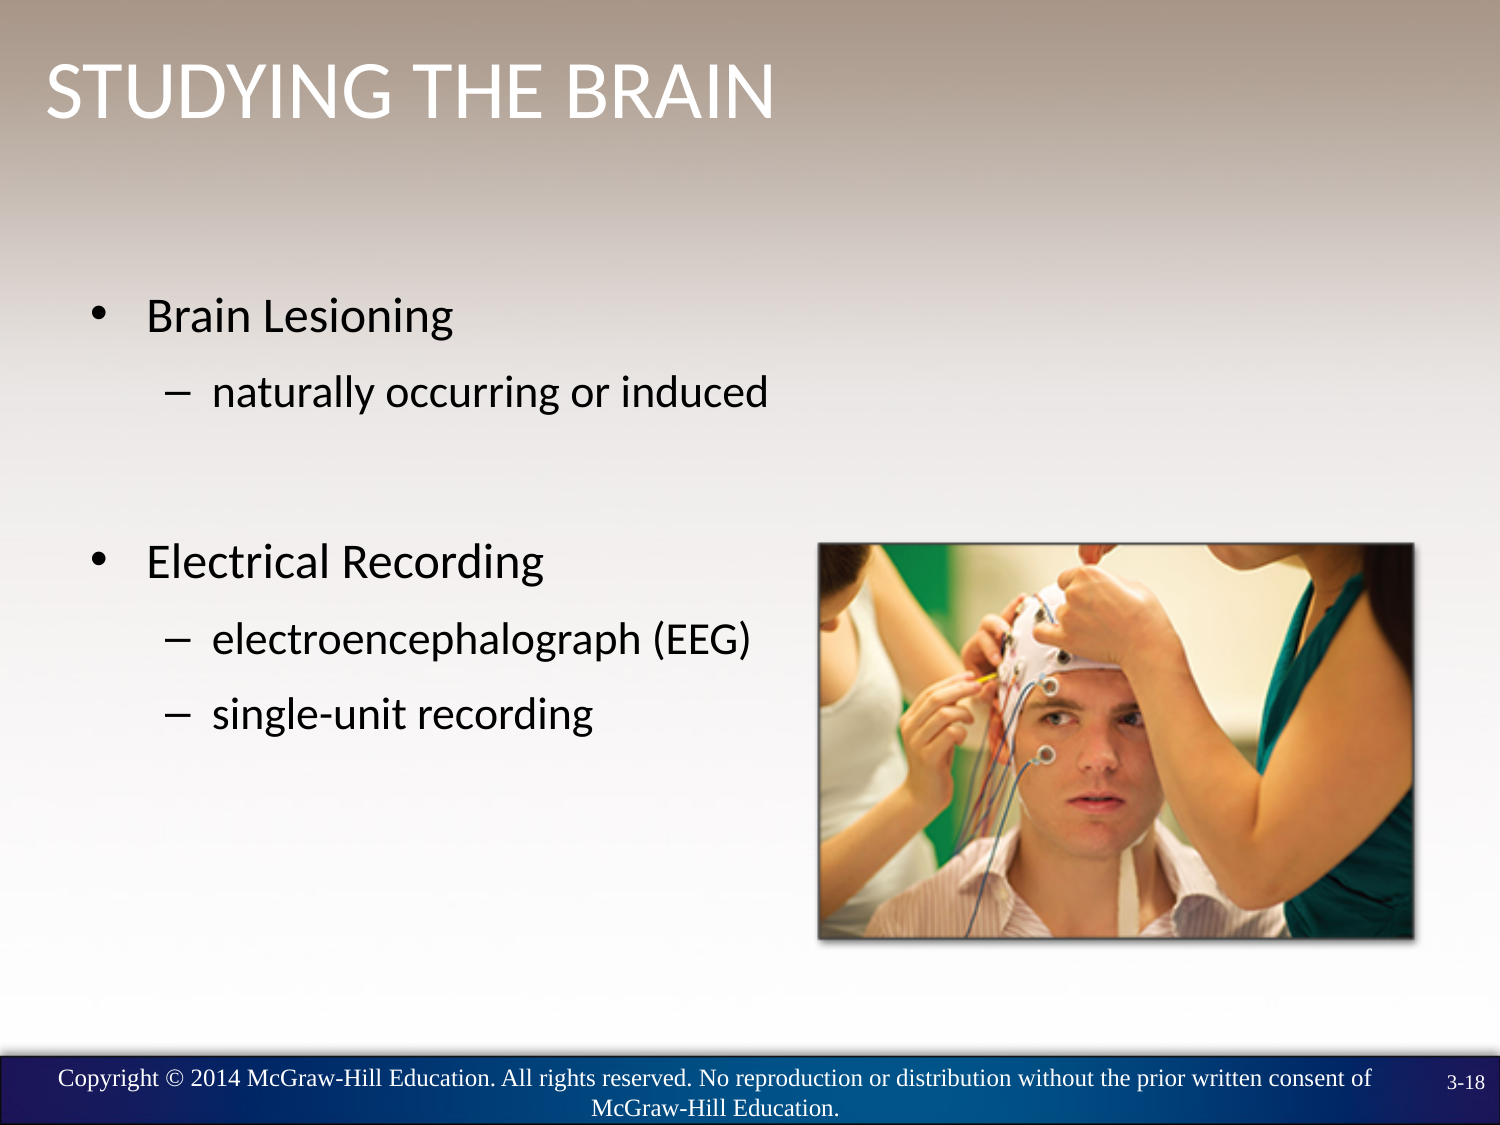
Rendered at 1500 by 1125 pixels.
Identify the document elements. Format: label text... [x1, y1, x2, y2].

list Brain Lesioning naturally occurring or induced Electrical Recording electroencephalograph (EEG) single-unit recording [75, 262, 863, 1005]
title Studying the Brain [30, 0, 1425, 171]
picture [0, 0, 1500, 1125]
